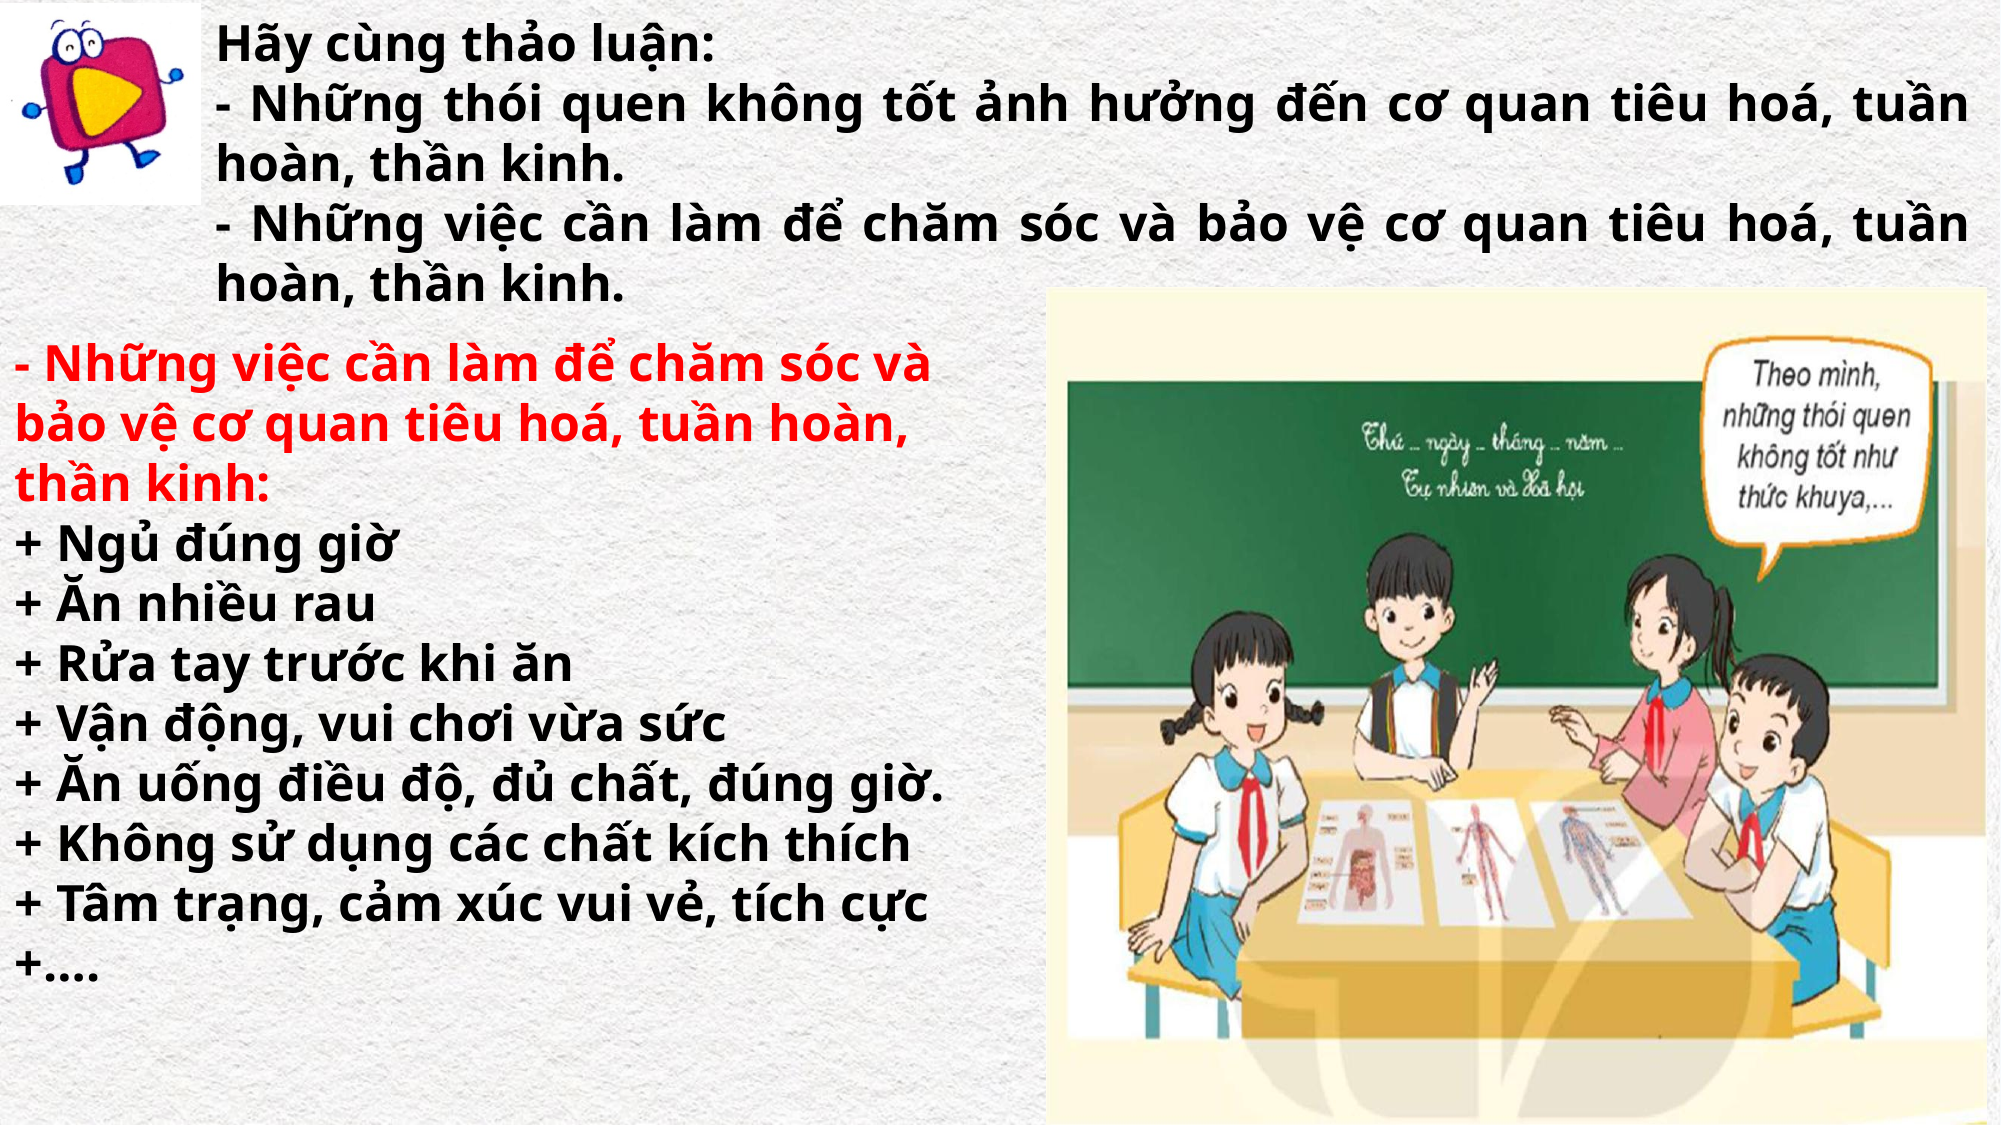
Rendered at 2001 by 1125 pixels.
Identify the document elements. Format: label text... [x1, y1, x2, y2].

picture [0, 0, 2001, 1125]
text_box Hãy cùng thảo luận: - Những thói quen không tốt ảnh hưởng đến cơ quan tiêu hoá, tuần hoàn, thần kinh. - Những việc cần làm để chăm sóc và bảo vệ cơ quan tiêu hoá, tuần hoàn, thần kinh. [201, 3, 1987, 319]
text_box - Những việc cần làm để chăm sóc và bảo vệ cơ quan tiêu hoá, tuần hoàn, thần kinh: + Ngủ đúng giờ + Ăn nhiều rau + Rửa tay trước khi ăn + Vận động, vui chơi vừa sức + Ăn uống điều độ, đủ chất, đúng giờ. + Không sử dụng các chất kích thích + Tâm trạng, cảm xúc vui vẻ, tích cực +…. [0, 323, 1039, 1119]
